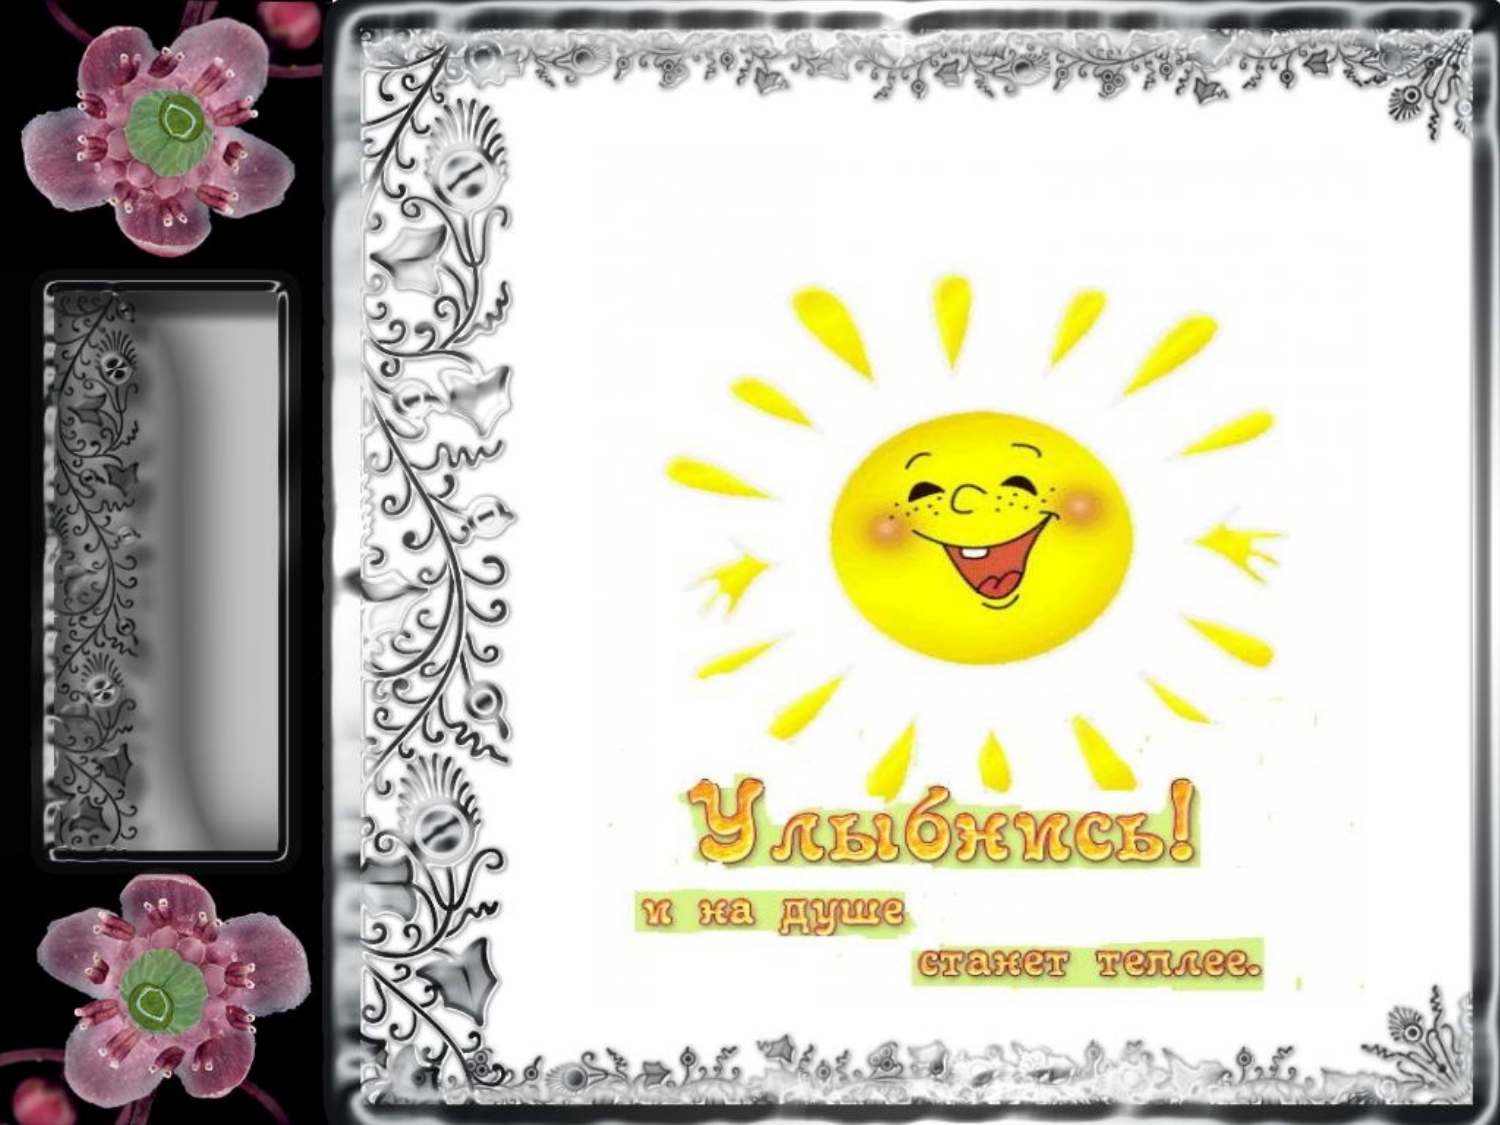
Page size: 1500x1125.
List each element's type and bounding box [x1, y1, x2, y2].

list [595, 148, 1365, 1006]
picture [0, 0, 1500, 1125]
